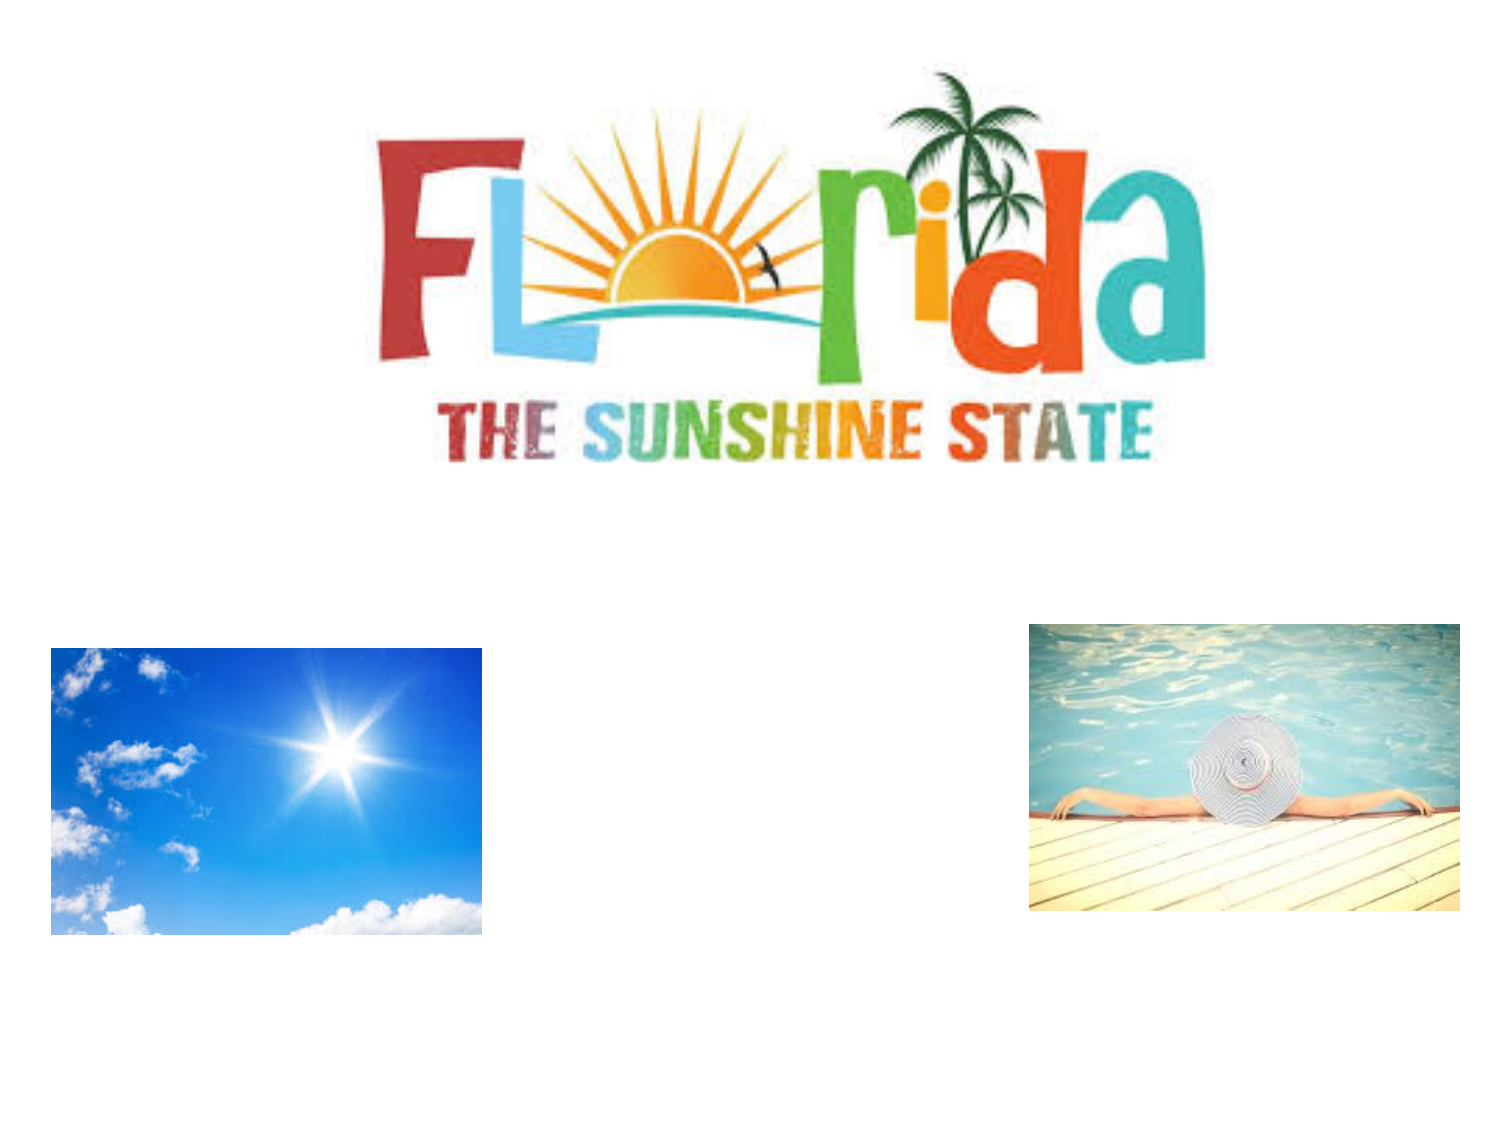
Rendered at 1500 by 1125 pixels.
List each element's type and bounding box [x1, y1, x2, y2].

picture [1029, 624, 1460, 912]
picture [344, 62, 1245, 523]
picture [51, 648, 482, 935]
